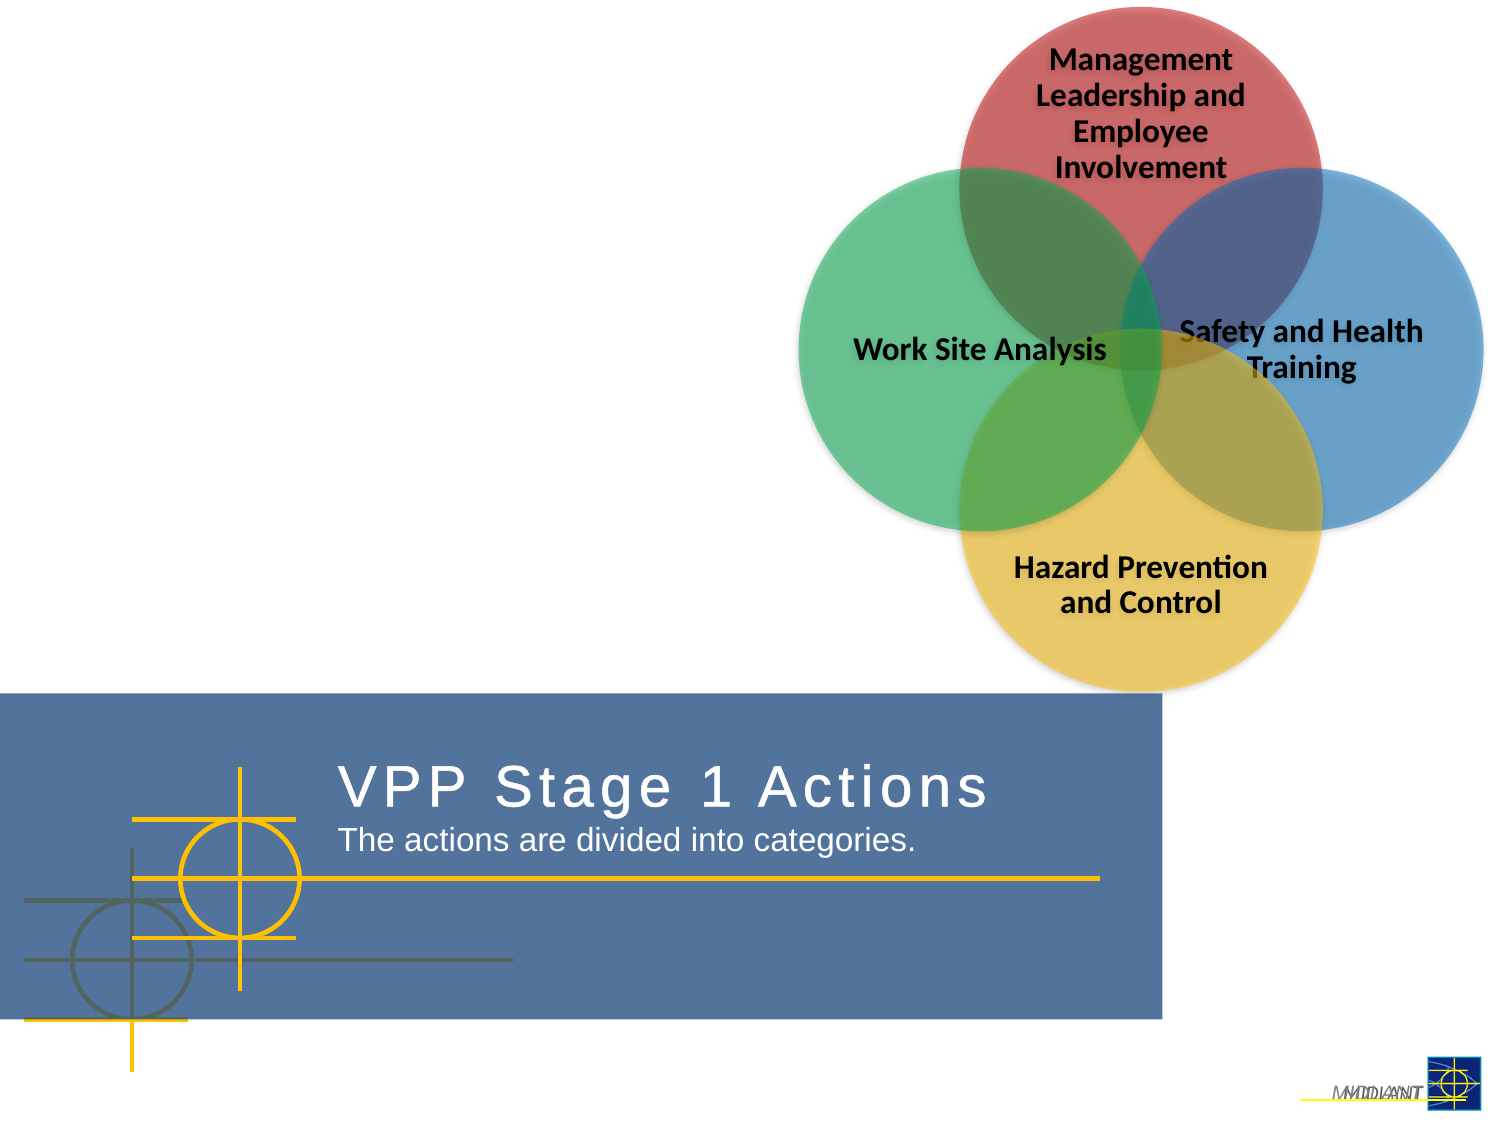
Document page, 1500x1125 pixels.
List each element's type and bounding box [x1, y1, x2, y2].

text_box [0, 693, 1163, 1073]
picture [1420, 1050, 1488, 1112]
text_box [1224, 1057, 1481, 1113]
text_box [662, 0, 1500, 700]
